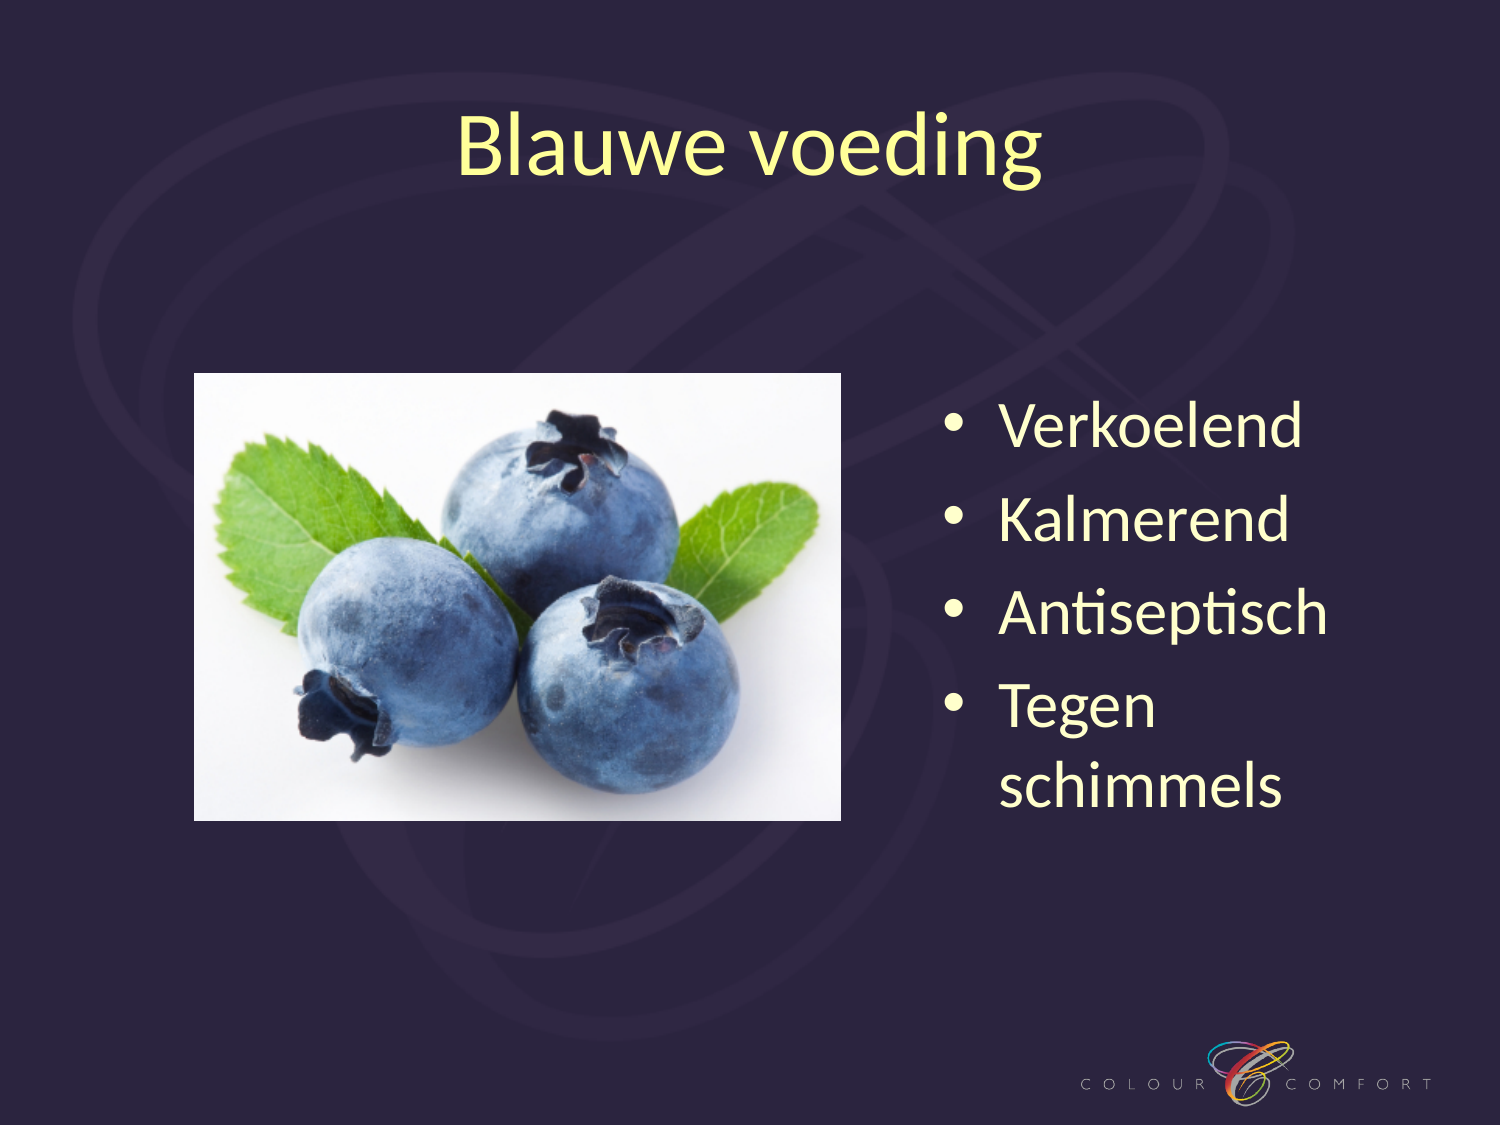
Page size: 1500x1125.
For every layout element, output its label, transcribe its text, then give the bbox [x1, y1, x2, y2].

picture [0, 0, 1500, 1125]
title Blauwe voeding [74, 44, 1426, 233]
list Verkoelend Kalmerend Antiseptisch Tegen schimmels [926, 373, 1400, 1027]
